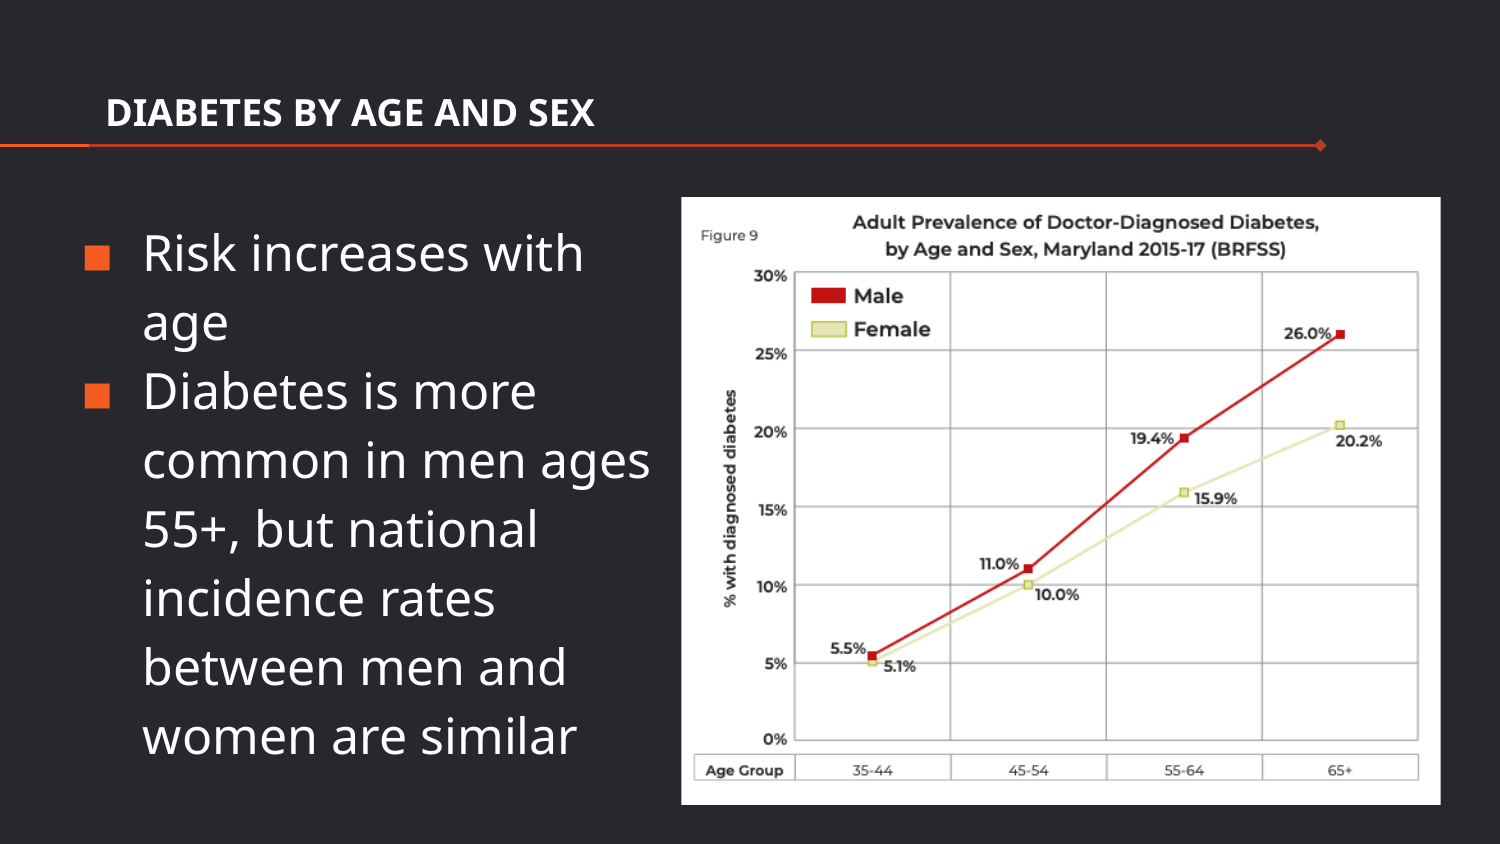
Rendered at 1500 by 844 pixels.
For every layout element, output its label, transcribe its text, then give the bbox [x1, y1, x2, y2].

picture [681, 197, 1441, 806]
text_box Risk increases with age Diabetes is more common in men ages 55+, but national incidence rates between men and women are similar [52, 197, 680, 780]
title DIABETES BY AGE AND SEX [90, 59, 1320, 150]
